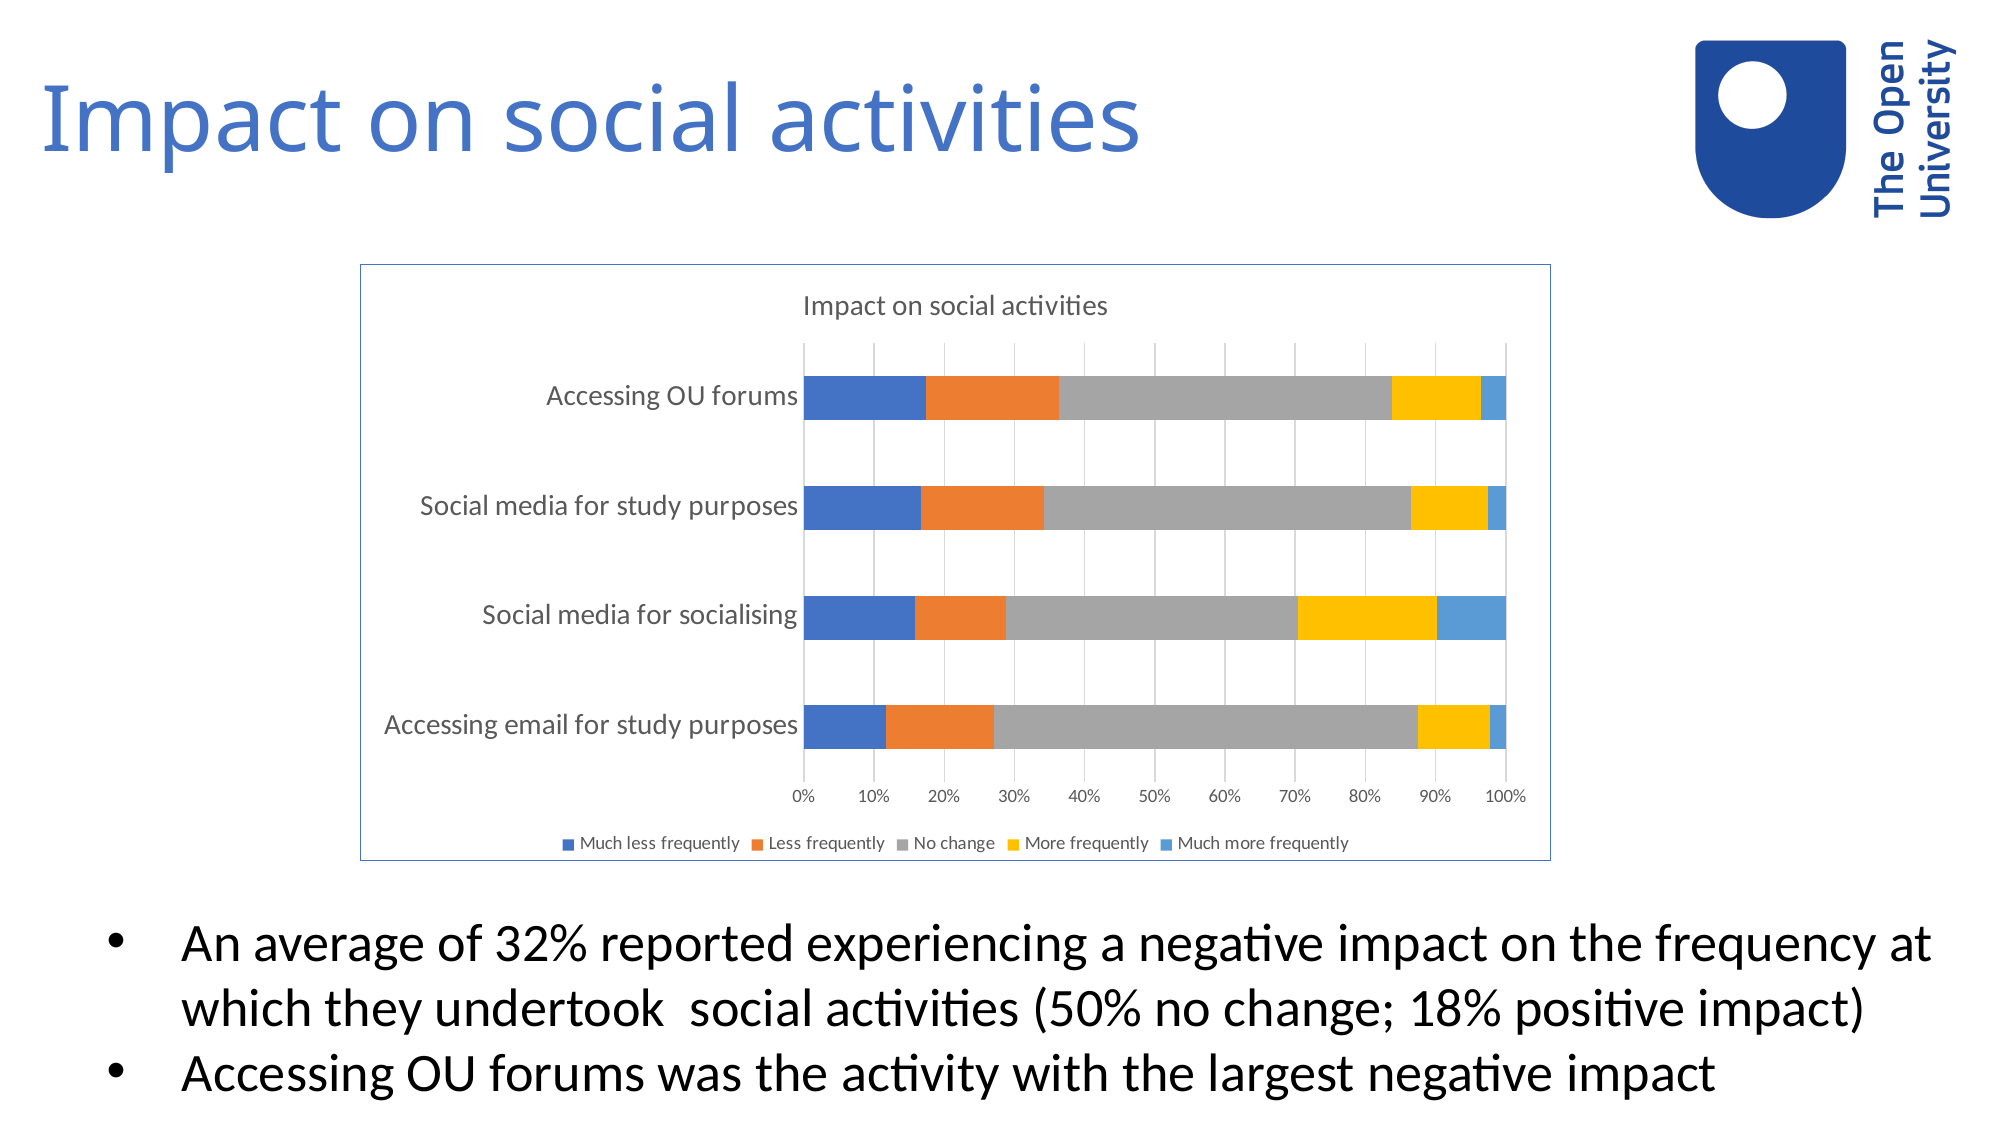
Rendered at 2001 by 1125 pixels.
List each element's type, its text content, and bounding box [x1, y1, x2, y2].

title Impact on social activities [26, 12, 1752, 231]
text_box An average of 32% reported experiencing a negative impact on the frequency at which they undertook social activities (50% no change; 18% positive impact) Accessing OU forums was the activity with the largest negative impact [91, 899, 1970, 1110]
picture [1689, 33, 1961, 284]
chart [360, 264, 1551, 861]
